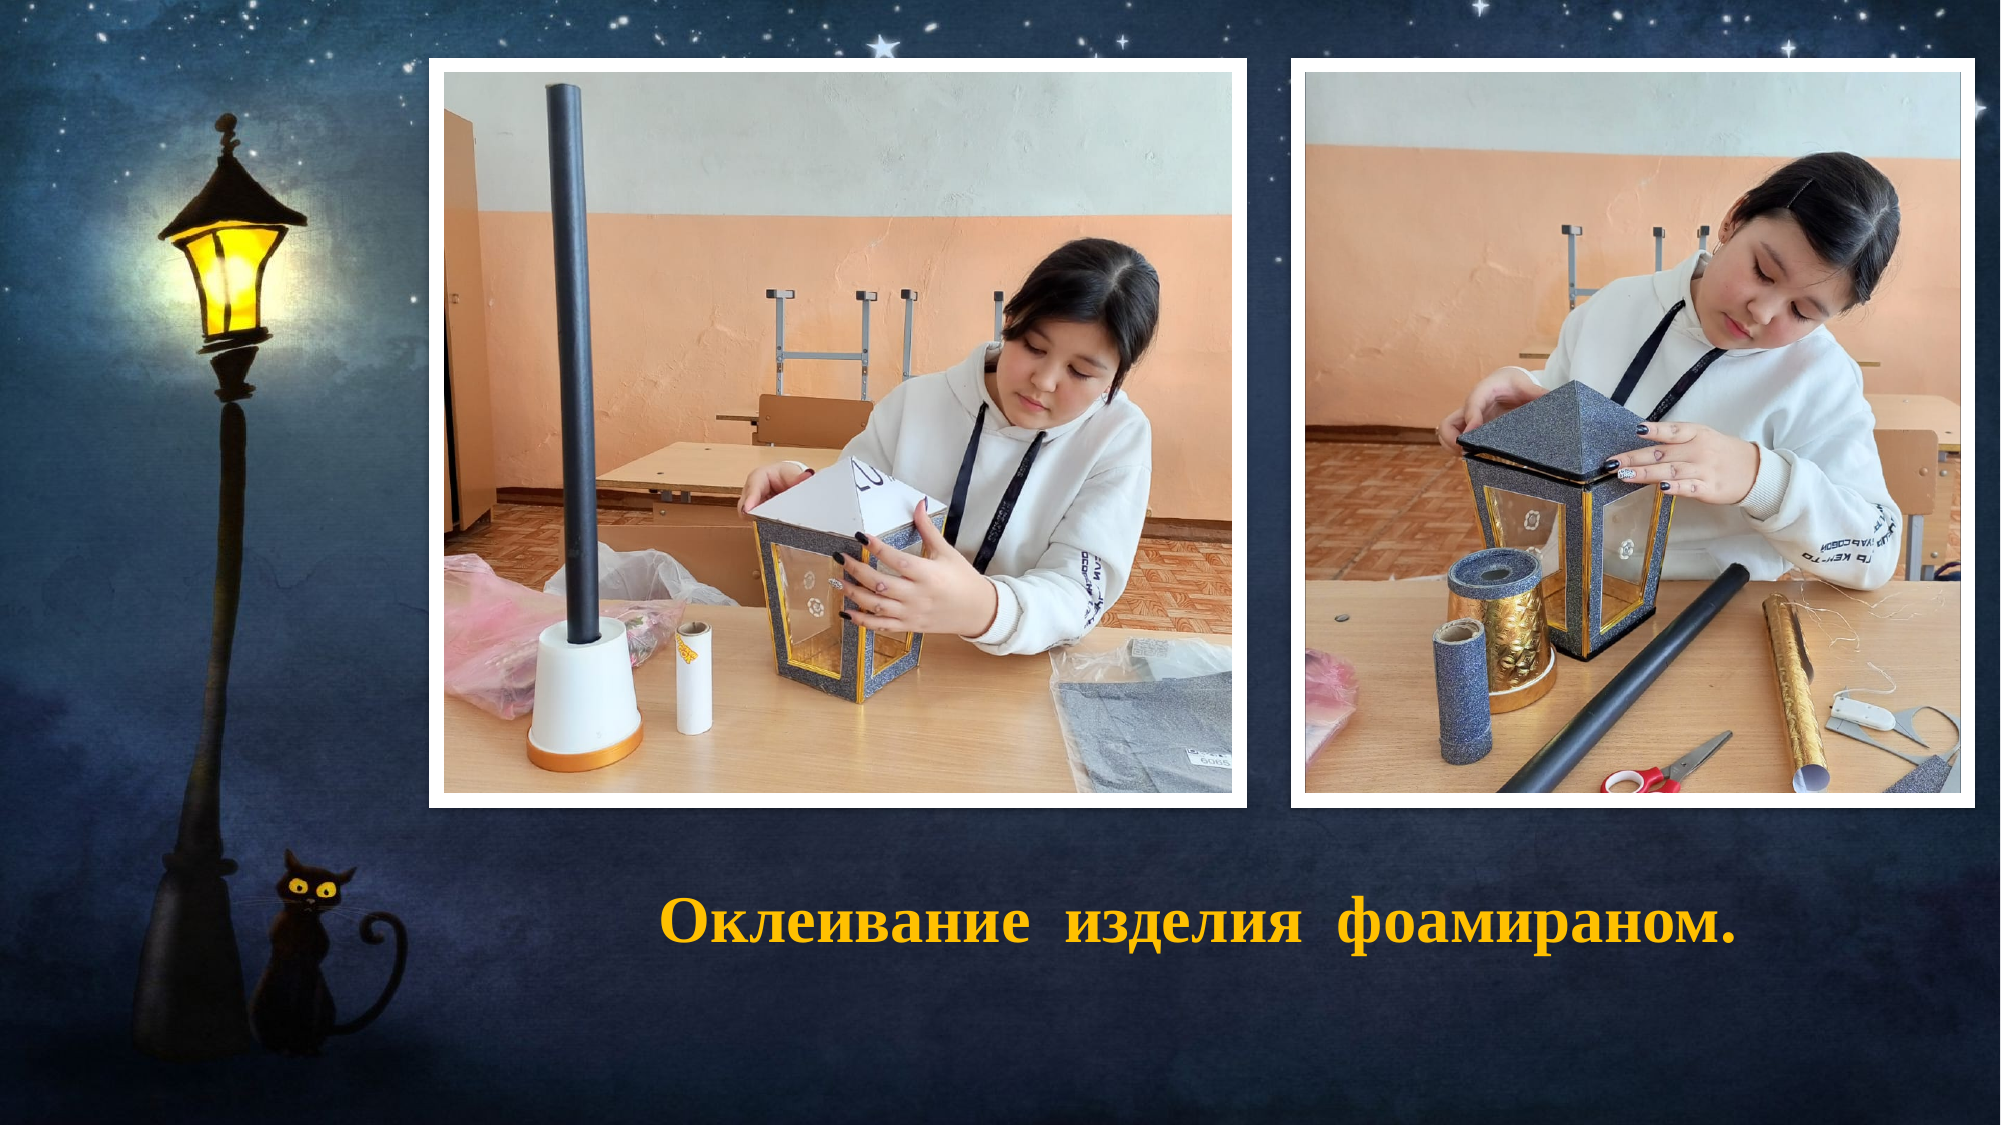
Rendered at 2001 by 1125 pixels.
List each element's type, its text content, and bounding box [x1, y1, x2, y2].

picture [0, 0, 2001, 1125]
text_box Оклеивание изделия фоамираном. [644, 868, 1754, 964]
